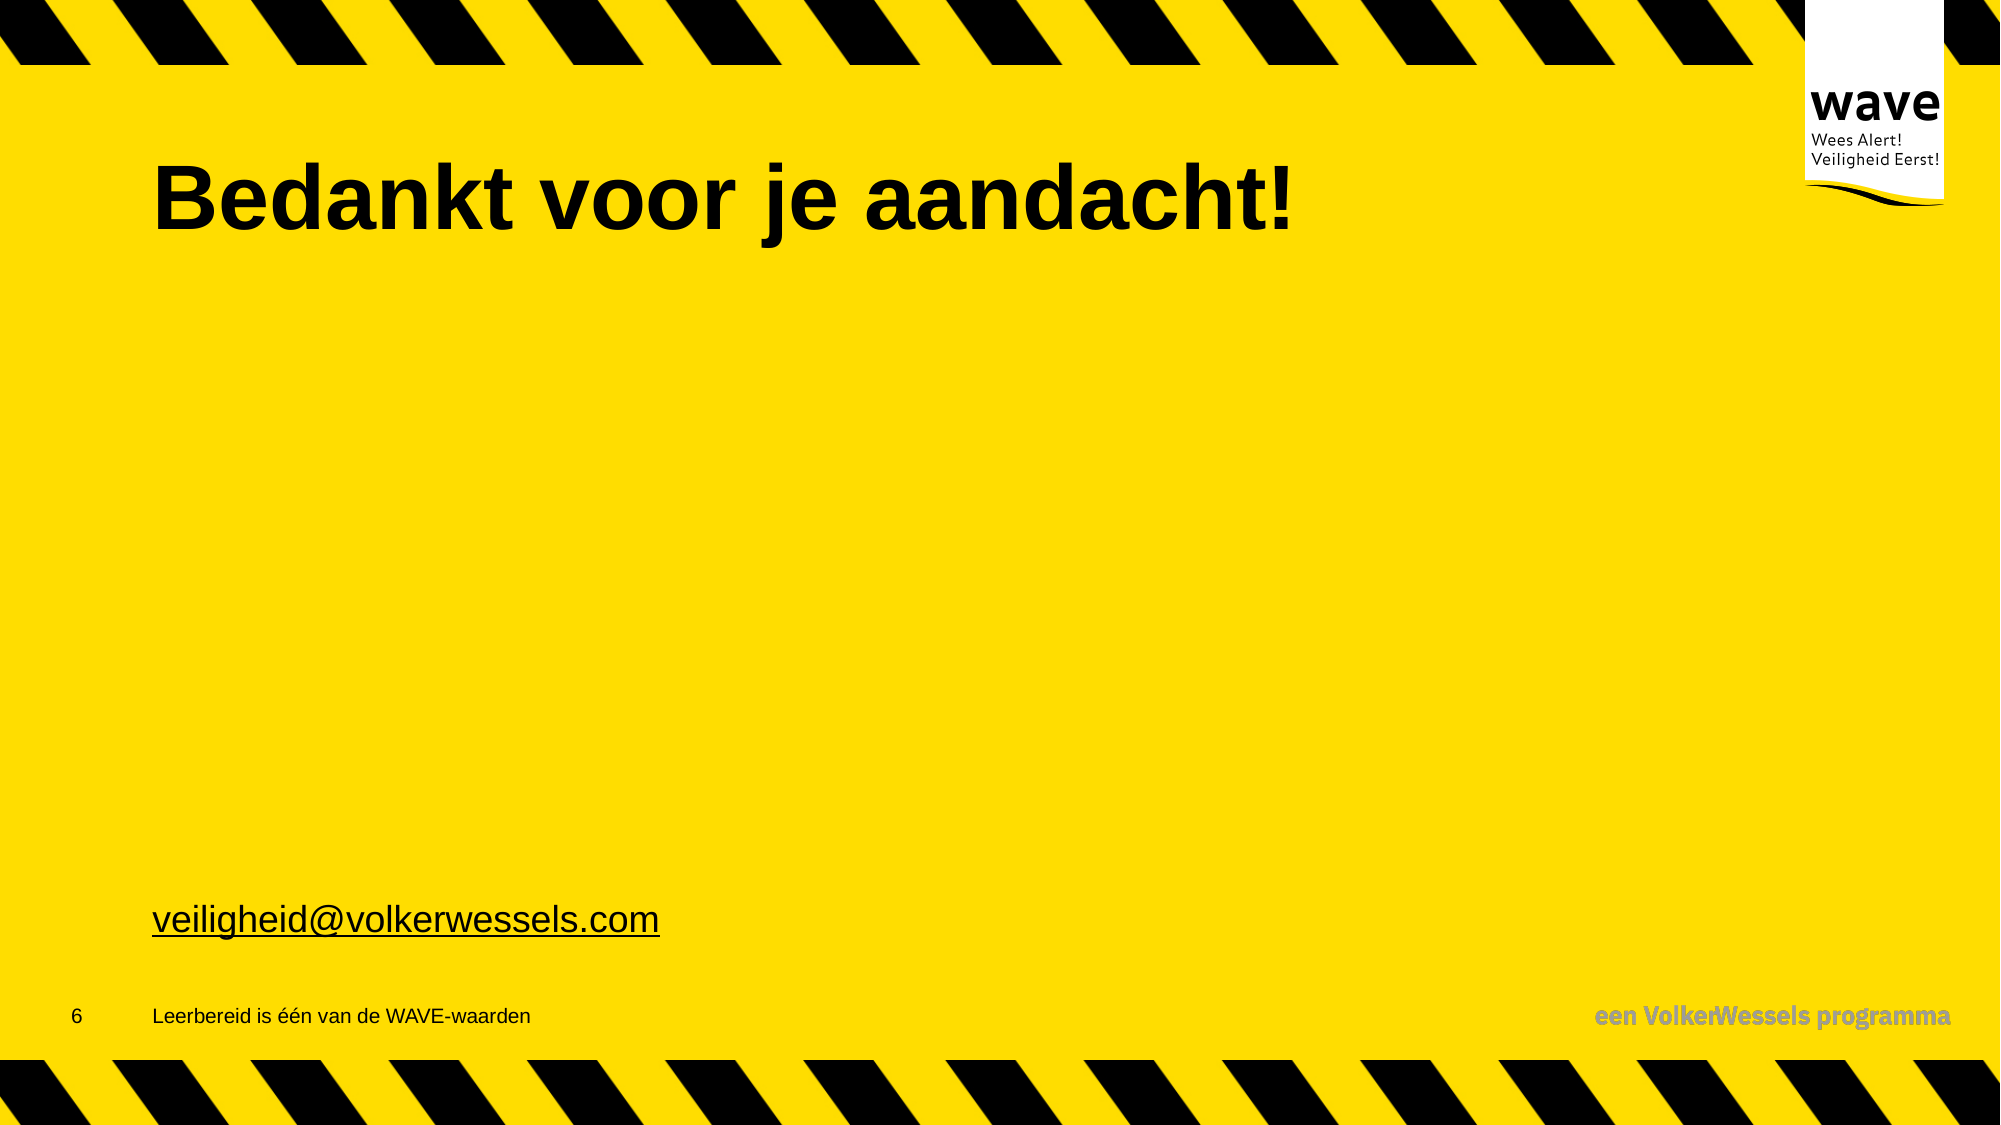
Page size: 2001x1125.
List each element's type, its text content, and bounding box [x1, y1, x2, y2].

picture [1589, 1003, 1957, 1032]
title Bedankt voor je aandacht! [137, 121, 1863, 278]
slide_number 7 [56, 995, 138, 1032]
list veiligheid@volkerwessels.com [137, 299, 1863, 967]
picture [0, 0, 2000, 206]
footer Leerbereid is één van de WAVE-waarden [138, 995, 825, 1032]
picture [0, 1060, 2000, 1125]
